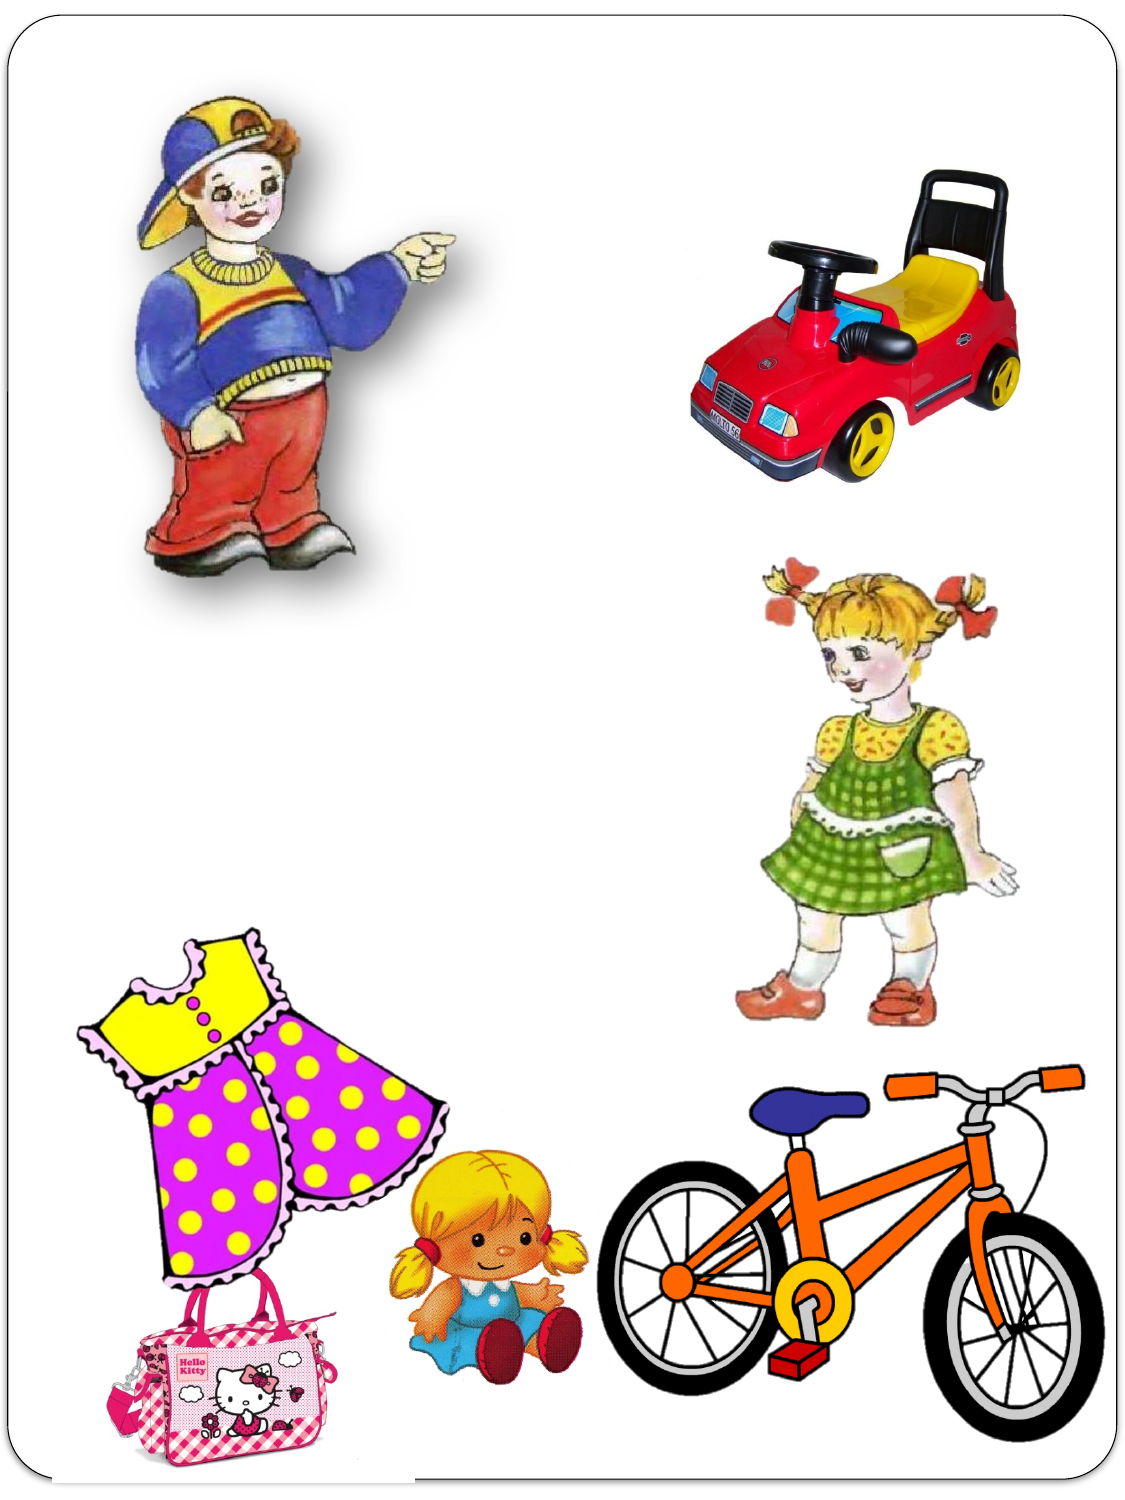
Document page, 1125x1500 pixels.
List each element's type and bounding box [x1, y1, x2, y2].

picture [17, 547, 1125, 1500]
picture [98, 70, 474, 594]
picture [668, 159, 1038, 491]
